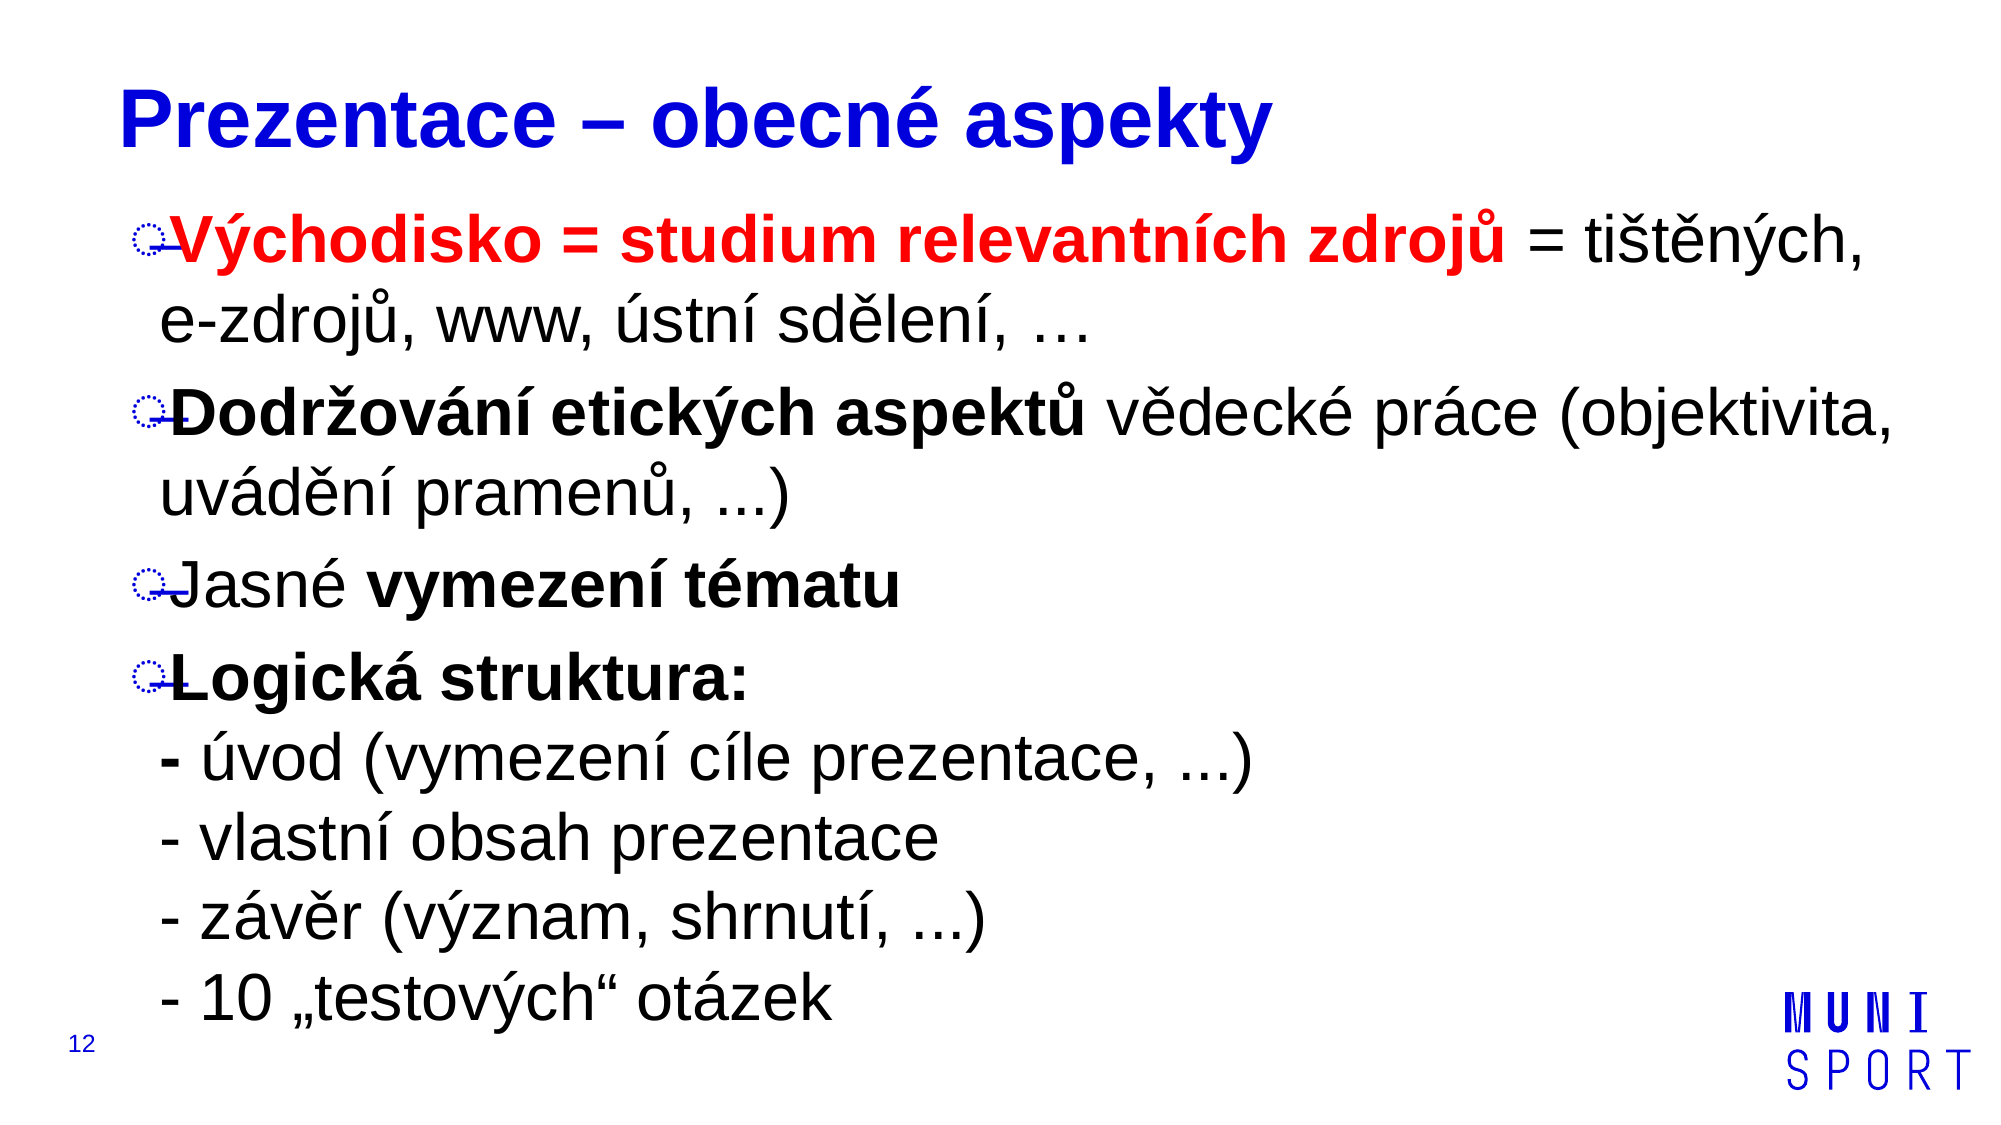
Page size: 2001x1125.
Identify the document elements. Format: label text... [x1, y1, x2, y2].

list Východisko = studium relevantních zdrojů = tištěných, e-zdrojů, www, ústní sdělení, … Dodržování etických aspektů vědecké práce (objektivita, uvádění pramenů, ...) Jasné vymezení tématu Logická struktura: - úvod (vymezení cíle prezentace, ...) - vlastní obsah prezentace - závěr (význam, shrnutí, ...) - 10 „testových“ otázek [118, 196, 1941, 1044]
slide_number 12 [67, 1021, 110, 1063]
title Prezentace – obecné aspekty [118, 81, 1883, 156]
